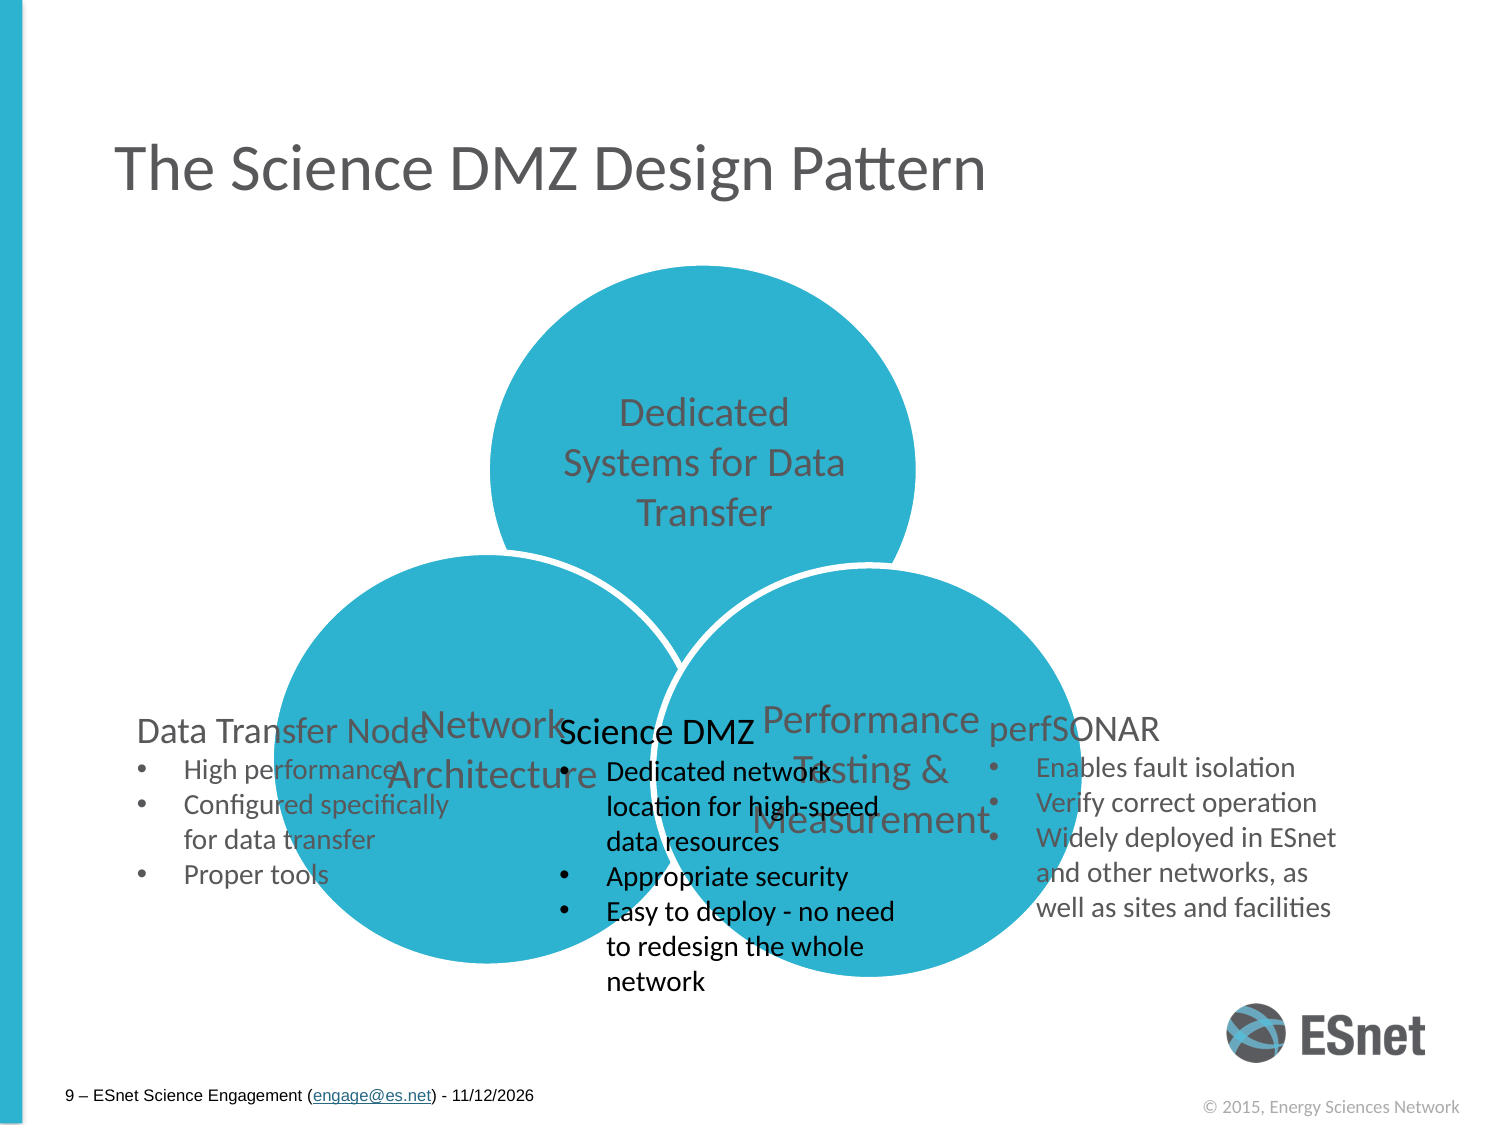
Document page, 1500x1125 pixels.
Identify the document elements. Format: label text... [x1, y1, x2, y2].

text_box The Science DMZ Design Pattern [99, 70, 1265, 258]
picture [1226, 1003, 1425, 1063]
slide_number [50, 1080, 582, 1110]
text_box Science DMZ Dedicated network location for high-speed data resources Appropriate security Easy to deploy - no need to redesign the whole network [544, 975, 936, 1005]
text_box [270, 551, 704, 967]
text_box © 2015, Energy Sciences Network [1187, 1095, 1500, 1125]
text_box perfSONAR Enables fault isolation Verify correct operation Widely deployed in ESnet and other networks, as well as sites and facilities [1090, 696, 1355, 931]
text_box Data Transfer Node High performance Configured specifically for data transfer Proper tools [122, 698, 265, 898]
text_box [486, 262, 920, 563]
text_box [652, 565, 1086, 981]
